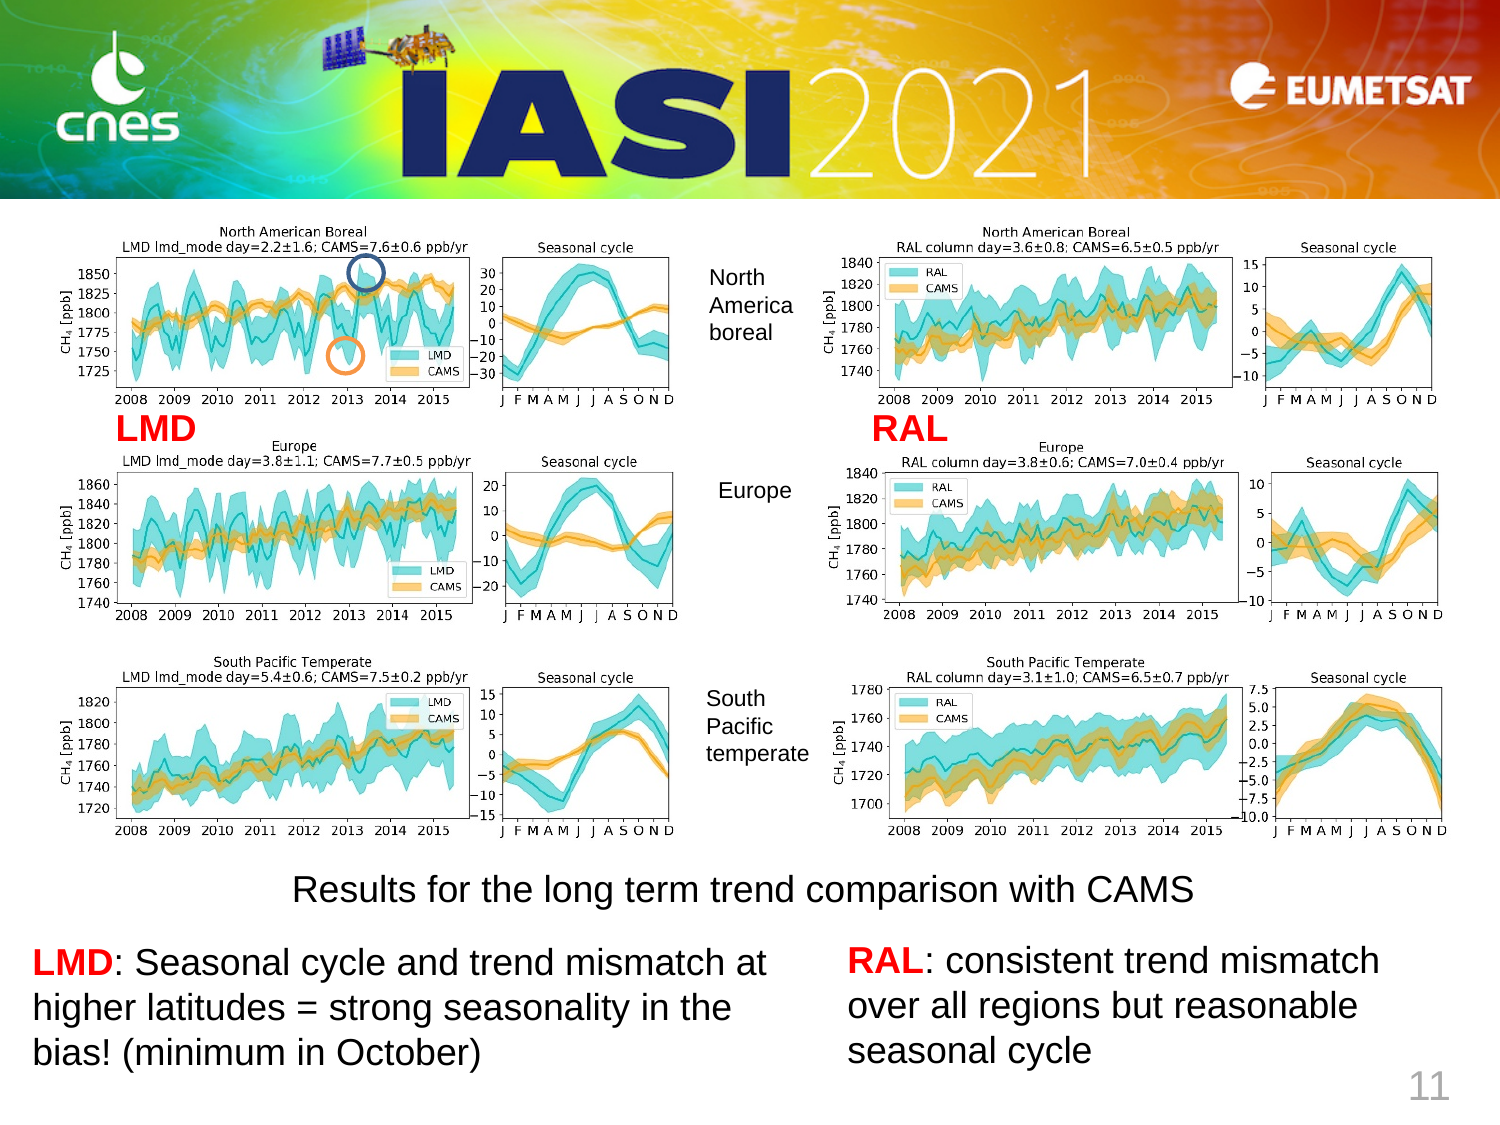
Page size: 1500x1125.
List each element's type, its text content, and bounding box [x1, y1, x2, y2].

picture [52, 434, 684, 629]
text_box RAL: consistent trend mismatch over all regions but reasonable seasonal cycle [832, 928, 1417, 1079]
text_box LMD: Seasonal cycle and trend mismatch at higher latitudes = strong seasonality in the bias! (minimum in October) [17, 930, 798, 1081]
text_box North America boreal [694, 255, 809, 353]
text_box LMD [100, 422, 212, 432]
picture [0, 0, 1500, 199]
text_box Europe [703, 468, 808, 511]
picture [821, 434, 1449, 629]
text_box Results for the long term trend comparison with CAMS [277, 857, 1211, 918]
slide_number 11 [1364, 1041, 1467, 1125]
picture [52, 219, 680, 414]
text_box RAL [856, 422, 964, 433]
text_box South Pacific temperate [691, 676, 821, 774]
picture [826, 650, 1454, 844]
picture [52, 650, 680, 844]
picture [816, 219, 1443, 414]
